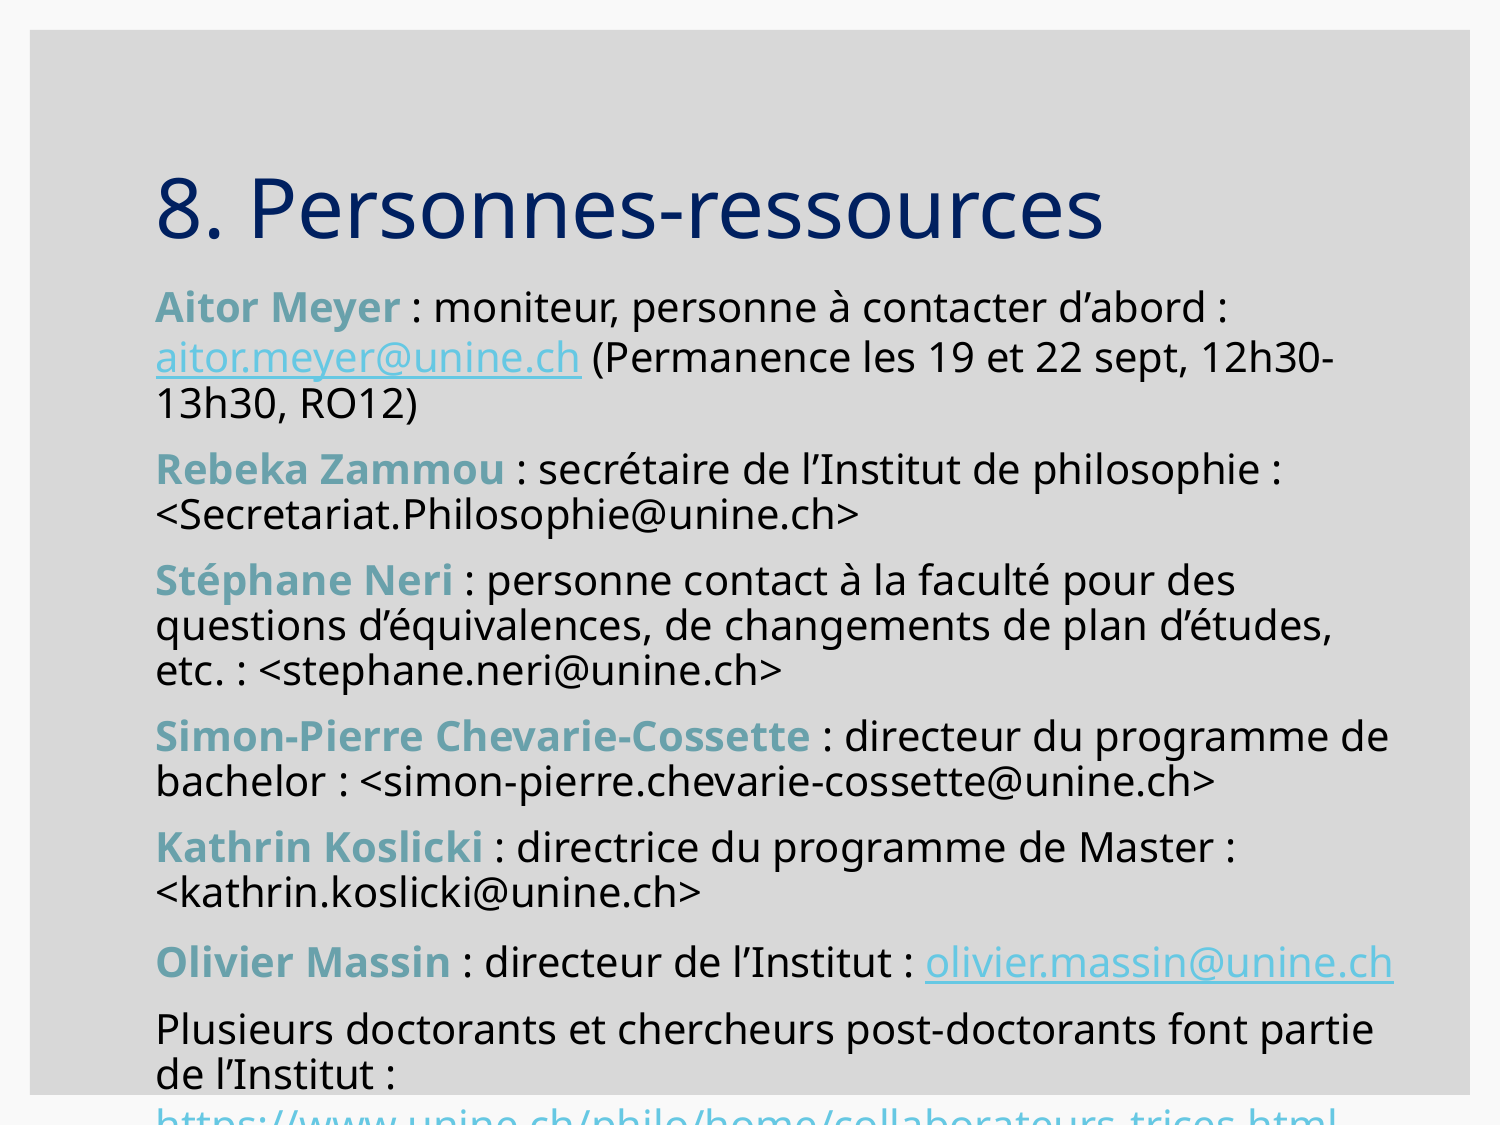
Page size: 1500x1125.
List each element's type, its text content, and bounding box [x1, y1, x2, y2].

title 8. Personnes-ressources [140, 99, 1356, 278]
list Aitor Meyer : moniteur, personne à contacter d’abord : aitor.meyer@unine.ch (Permanence les 19 et 22 sept, 12h30-13h30, RO12) Rebeka Zammou : secrétaire de l’Institut de philosophie : <Secretariat.Philosophie@unine.ch> Stéphane Neri : personne contact à la faculté pour des questions d’équivalences, de changements de plan d’études, etc. : <stephane.neri@unine.ch> Simon-Pierre Chevarie-Cossette : directeur du programme de bachelor : <simon-pierre.chevarie-cossette@unine.ch> Kathrin Koslicki : directrice du programme de Master : <kathrin.koslicki@unine.ch> Olivier Massin : directeur de l’Institut : olivier.massin@unine.ch Plusieurs doctorants et chercheurs post-doctorants font partie de l’Institut : https://www.unine.ch/philo/home/collaborateurs-trices.html Vous pouvez aussi leur écrire. [140, 278, 1444, 1058]
